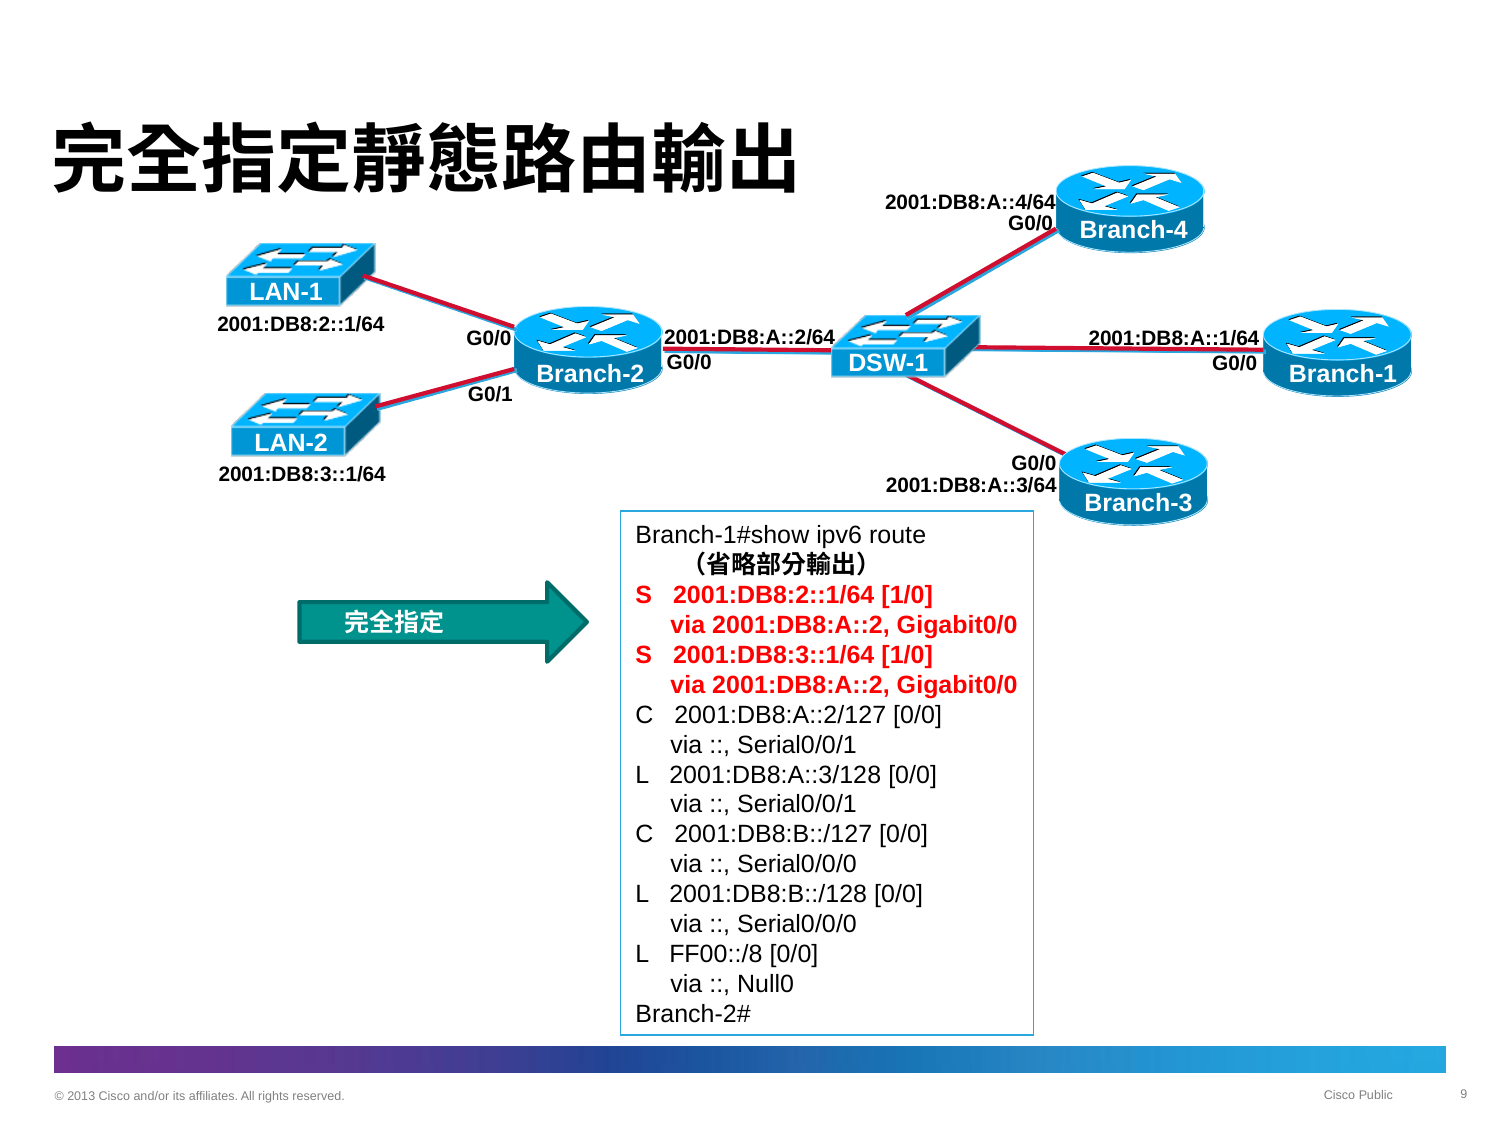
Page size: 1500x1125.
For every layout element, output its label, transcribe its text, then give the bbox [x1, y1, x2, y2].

picture [1263, 309, 1328, 332]
picture [1082, 221, 1096, 237]
text_box G0/1 [453, 372, 528, 413]
picture [315, 393, 360, 406]
picture [1084, 173, 1129, 189]
picture [595, 306, 663, 366]
picture [1088, 446, 1133, 461]
text_box G0/0 [993, 221, 1050, 242]
picture [1291, 365, 1305, 381]
picture [1113, 504, 1119, 511]
picture [1138, 225, 1148, 238]
picture [226, 243, 376, 307]
text_box G0/0 [1197, 341, 1257, 349]
text_box 2001:DB8:A::2/64 [667, 316, 827, 352]
text_box 2001:DB8:3::1/64 [203, 453, 401, 494]
picture [1263, 309, 1413, 398]
picture [1086, 494, 1100, 510]
picture [1055, 229, 1205, 254]
text_box 2001:DB8:A::2/64 [727, 352, 825, 357]
picture [1081, 193, 1126, 209]
picture [259, 250, 342, 270]
picture [1322, 369, 1329, 381]
text_box [297, 600, 329, 644]
text_box G0/0 [1197, 352, 1257, 382]
picture [1059, 437, 1209, 526]
text_box Branch-1#show ipv6 route （省略部分輸出） S 2001:DB8:2::1/64 [1/0] via 2001:DB8:A::2, Gigabit0/0 S 2001:DB8:3::1/64 [1/0] via 2001:DB8:A::2, Gigabit0/0 C 2001:DB8:A::2/127 [0/0] via ::, Serial0/0/1 L 2001:DB8:A::3/128 [0/0] via ::, Serial0/0/1 C 2001:DB8:B::/127 [0/0] via ::, Serial0/0/0 L 2001:DB8:B::/128 [0/0] via ::, Serial0/0/0 L FF00::/8 [0/0] via ::, Null0 Branch-2# [620, 511, 1034, 1035]
picture [1180, 494, 1191, 511]
picture [614, 369, 620, 381]
picture [1175, 221, 1187, 237]
picture [1153, 220, 1163, 237]
picture [1347, 369, 1357, 382]
text_box G0/0 [667, 351, 727, 381]
text_box 完全指定 [329, 599, 460, 644]
picture [565, 375, 571, 382]
picture [632, 365, 643, 381]
text_box G0/0 [996, 441, 1055, 464]
picture [1105, 498, 1111, 510]
picture [1309, 369, 1316, 381]
picture [513, 306, 581, 366]
text_box 2001:DB8:A::4/64 [870, 181, 1050, 221]
text_box G0/0 [451, 317, 508, 357]
picture [830, 314, 981, 379]
picture [595, 369, 605, 382]
picture [513, 369, 663, 395]
text_box 2001:DB8:A::1/64 [1073, 317, 1257, 351]
picture [543, 314, 587, 329]
picture [1385, 365, 1396, 381]
text_box 2001:DB8:A::3/64 [871, 464, 1054, 505]
picture [593, 315, 637, 330]
picture [1318, 375, 1324, 382]
text_box 2001:DB8:A::1/64 [1073, 351, 1197, 357]
picture [54, 1046, 1446, 1073]
picture [264, 400, 347, 420]
picture [1333, 369, 1344, 381]
picture [310, 243, 355, 256]
picture [1138, 447, 1182, 462]
picture [1085, 466, 1128, 484]
picture [1339, 338, 1384, 356]
picture [566, 369, 576, 381]
picture [1055, 165, 1205, 226]
picture [1133, 498, 1139, 510]
text_box 2001:DB8:2::1/64 [202, 303, 400, 344]
picture [1132, 195, 1176, 210]
picture [538, 365, 552, 381]
picture [1342, 318, 1386, 333]
picture [585, 369, 591, 381]
picture [1100, 225, 1106, 237]
picture [1157, 493, 1168, 510]
picture [1289, 337, 1332, 355]
picture [1113, 225, 1119, 237]
picture [1362, 364, 1373, 381]
text_box G0/0 [667, 341, 727, 350]
picture [1136, 467, 1180, 485]
text_box [460, 580, 589, 664]
picture [1135, 174, 1179, 189]
picture [1128, 225, 1134, 237]
picture [1143, 498, 1153, 511]
picture [1292, 317, 1337, 332]
picture [590, 335, 635, 353]
title 完全指定靜態路由輸出 [37, 70, 1447, 209]
picture [540, 334, 583, 350]
picture [231, 393, 381, 457]
